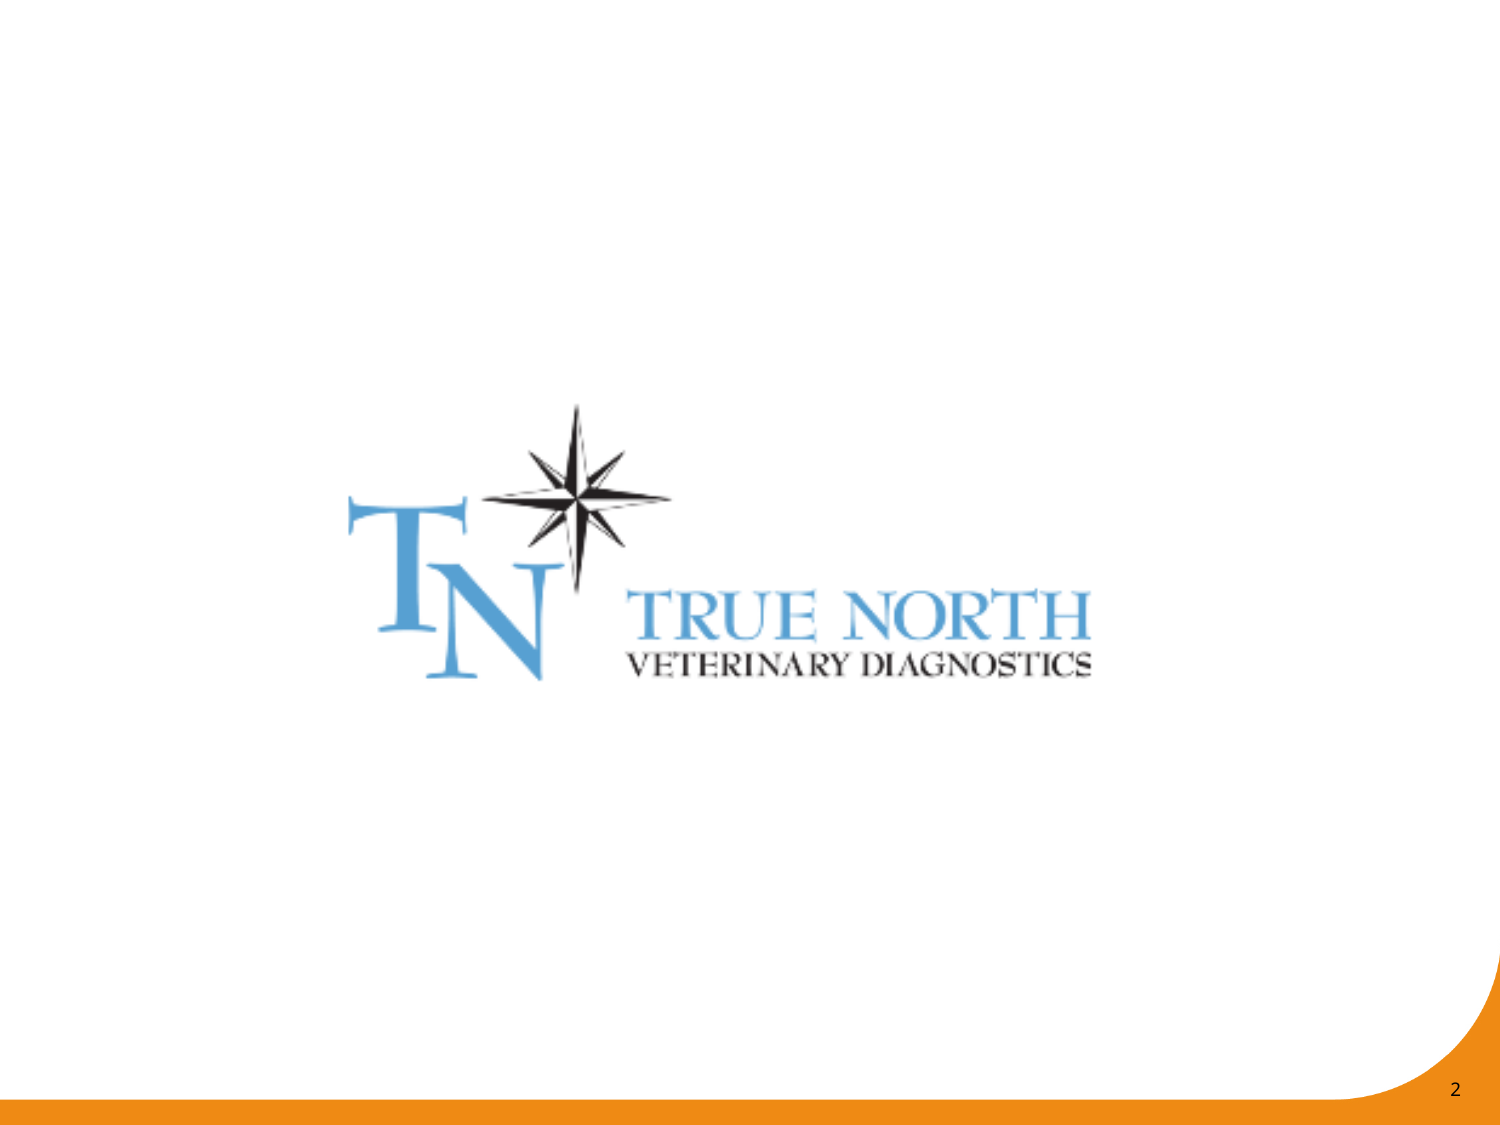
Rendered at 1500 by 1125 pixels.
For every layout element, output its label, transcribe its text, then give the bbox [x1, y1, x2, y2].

slide_number 2 [1417, 1060, 1494, 1121]
picture [0, 0, 1500, 1125]
